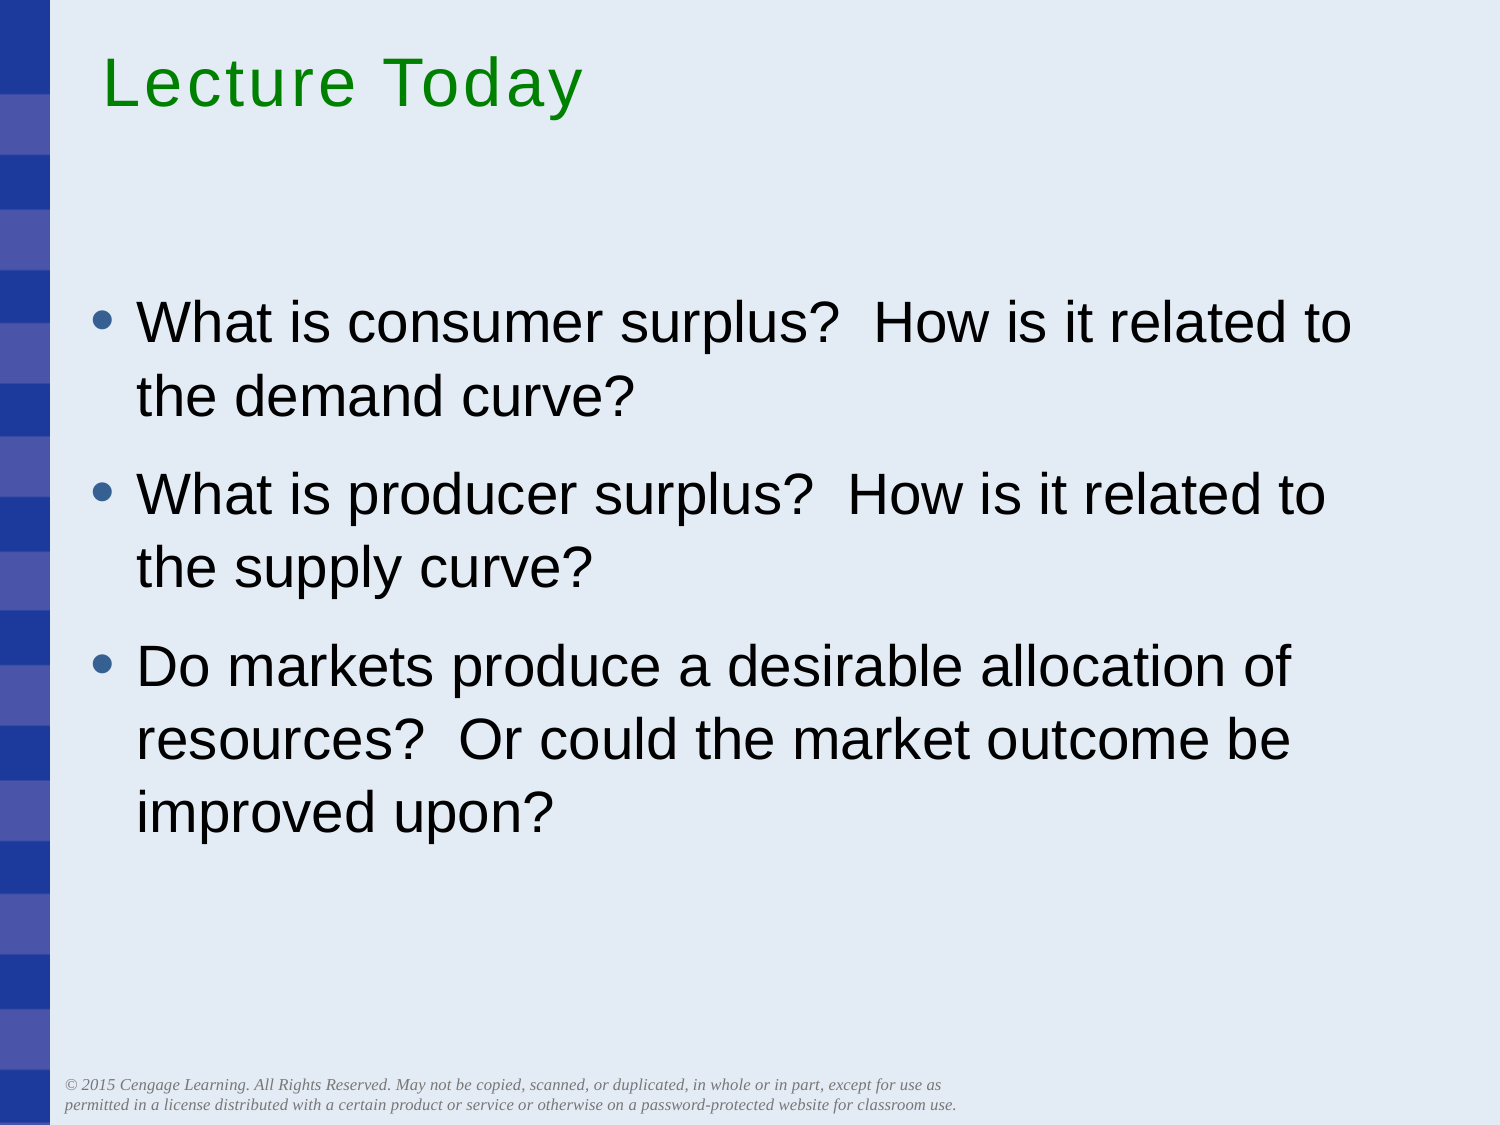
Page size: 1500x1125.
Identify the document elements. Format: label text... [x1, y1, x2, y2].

text_box © 2015 Cengage Learning. All Rights Reserved. May not be copied, scanned, or duplicated, in whole or in part, except for use as permitted in a license distributed with a certain product or service or otherwise on a password-protected website for classroom use. [54, 1066, 977, 1121]
picture [0, 0, 51, 1125]
list What is consumer surplus? How is it related to the demand curve? What is producer surplus? How is it related to the supply curve? Do markets produce a desirable allocation of resources? Or could the market outcome be improved upon? [75, 273, 1425, 1063]
title Lecture Today [87, 31, 1475, 121]
